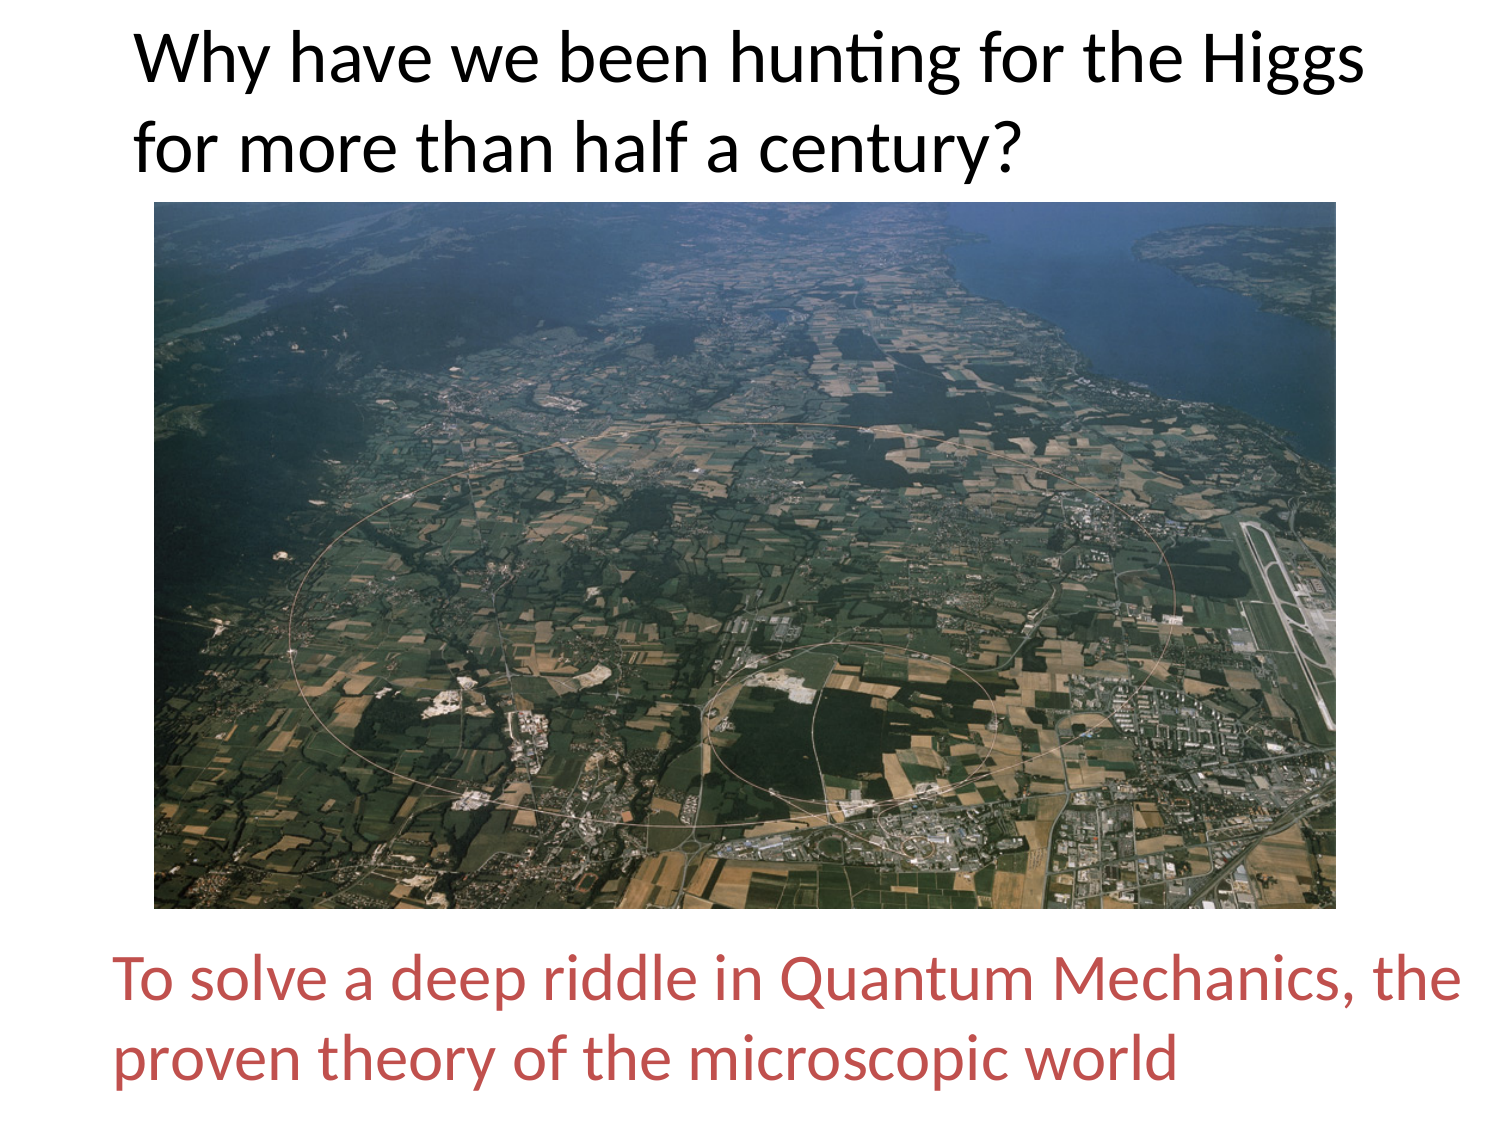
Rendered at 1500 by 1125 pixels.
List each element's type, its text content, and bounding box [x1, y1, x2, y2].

text_box To solve a deep riddle in Quantum Mechanics, the proven theory of the microscopic world [98, 926, 1479, 1101]
title Why have we been hunting for the Higgs for more than half a century? [75, 3, 1425, 191]
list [102, 201, 1387, 909]
